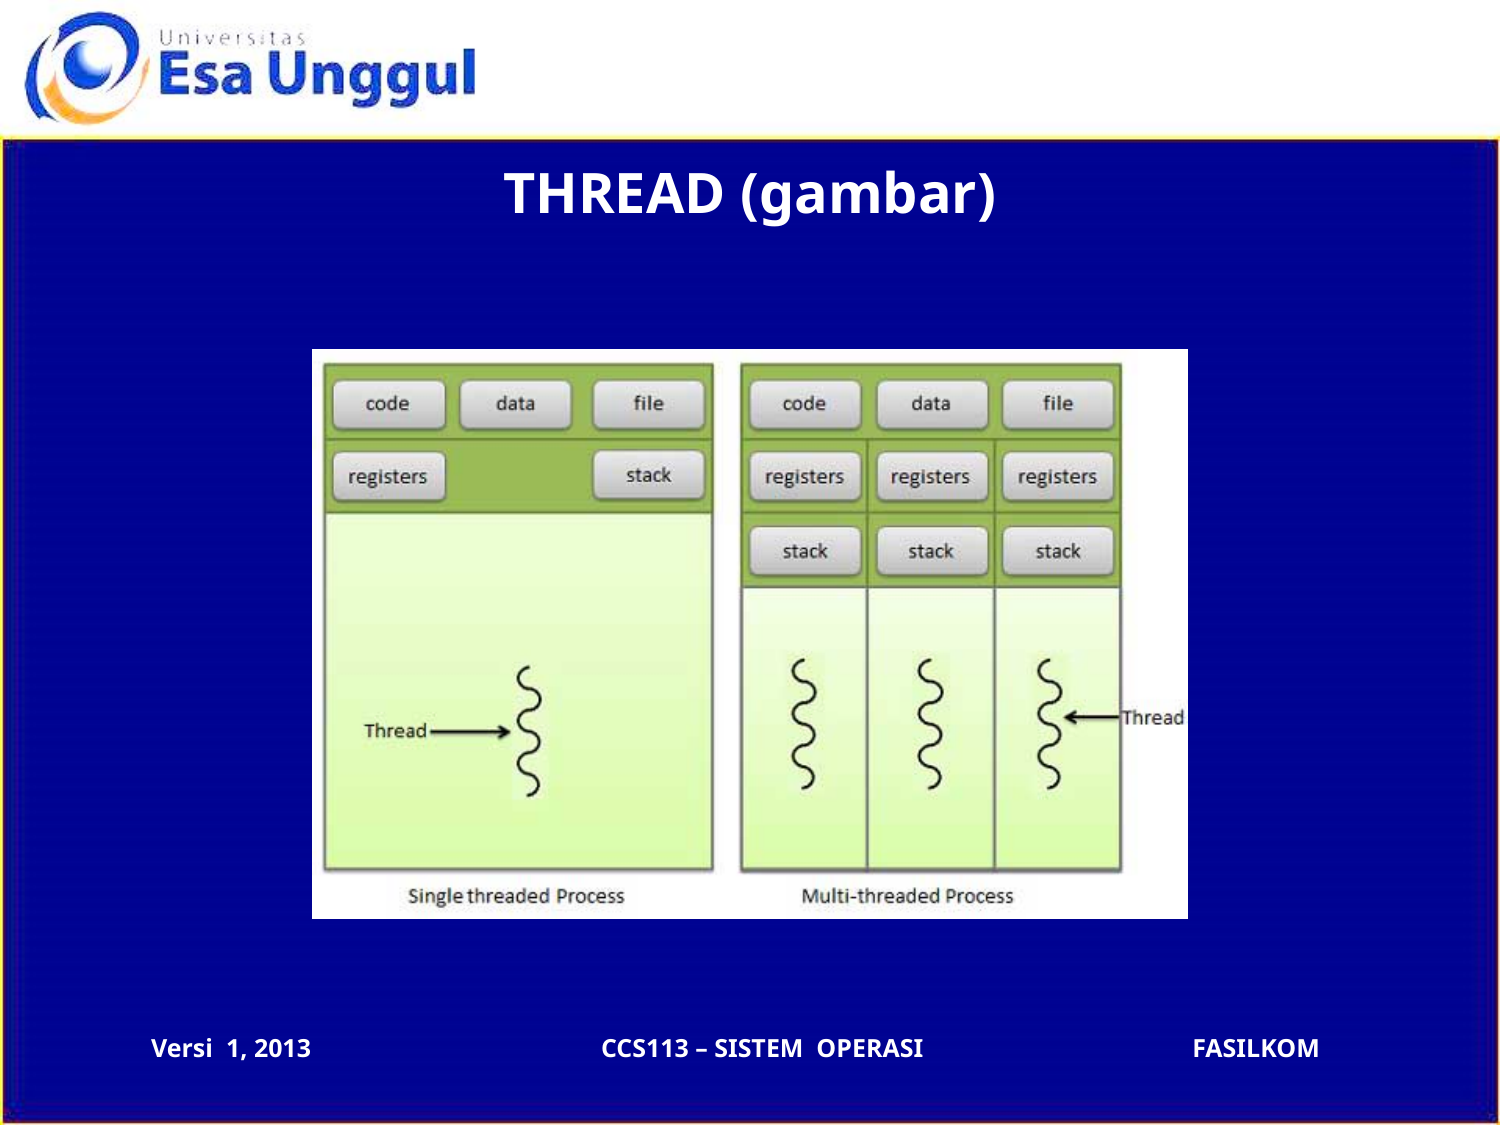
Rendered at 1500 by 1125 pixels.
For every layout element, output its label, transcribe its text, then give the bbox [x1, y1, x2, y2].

title THREAD (gambar) [75, 149, 1425, 233]
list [312, 349, 1188, 919]
picture [0, 0, 1500, 1125]
